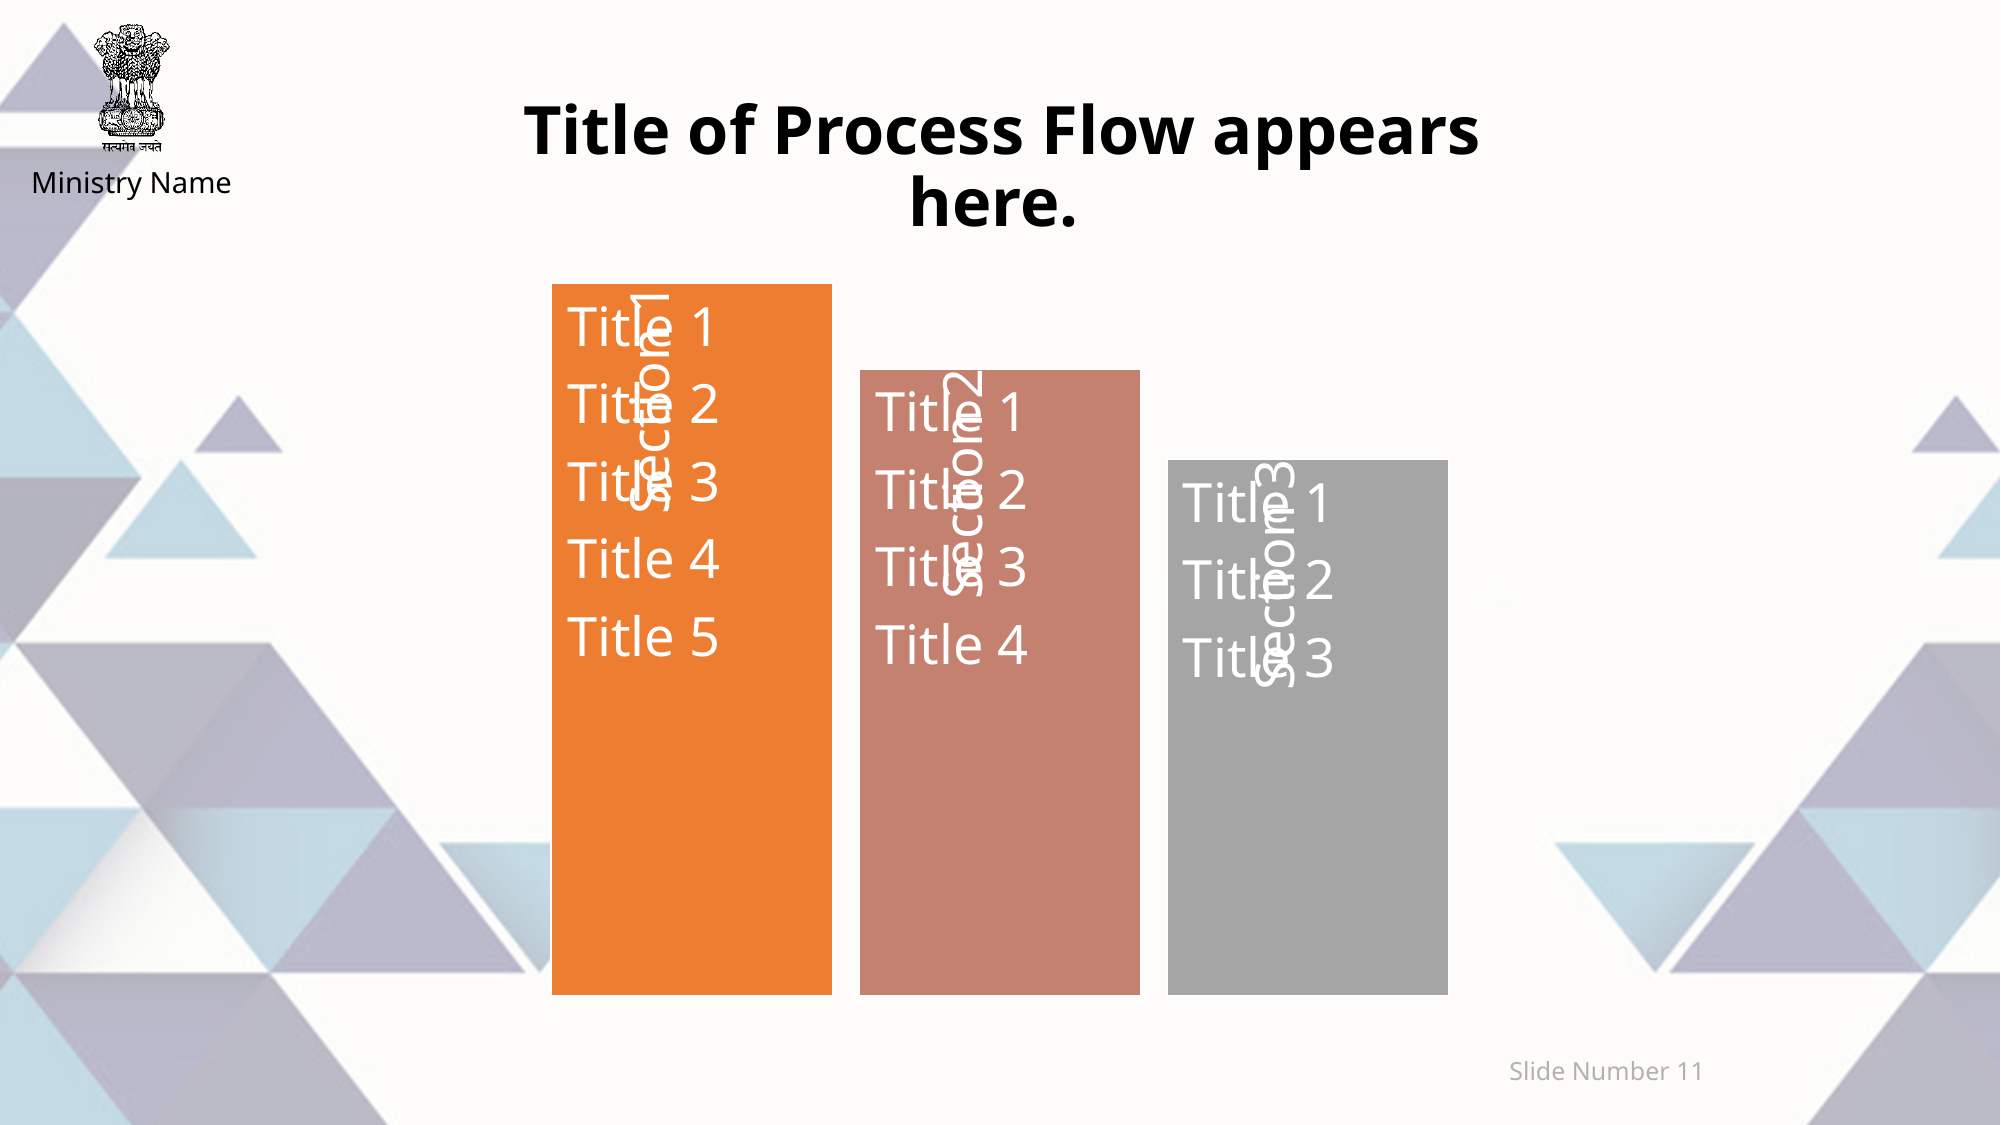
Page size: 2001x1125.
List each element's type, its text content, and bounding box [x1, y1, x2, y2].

picture [90, 19, 174, 156]
list Ministry Name [0, 161, 268, 260]
text_box Title of Process Flow appears here. [491, 89, 1513, 249]
slide_number 11 [1269, 1042, 1720, 1103]
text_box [333, 283, 1667, 1000]
